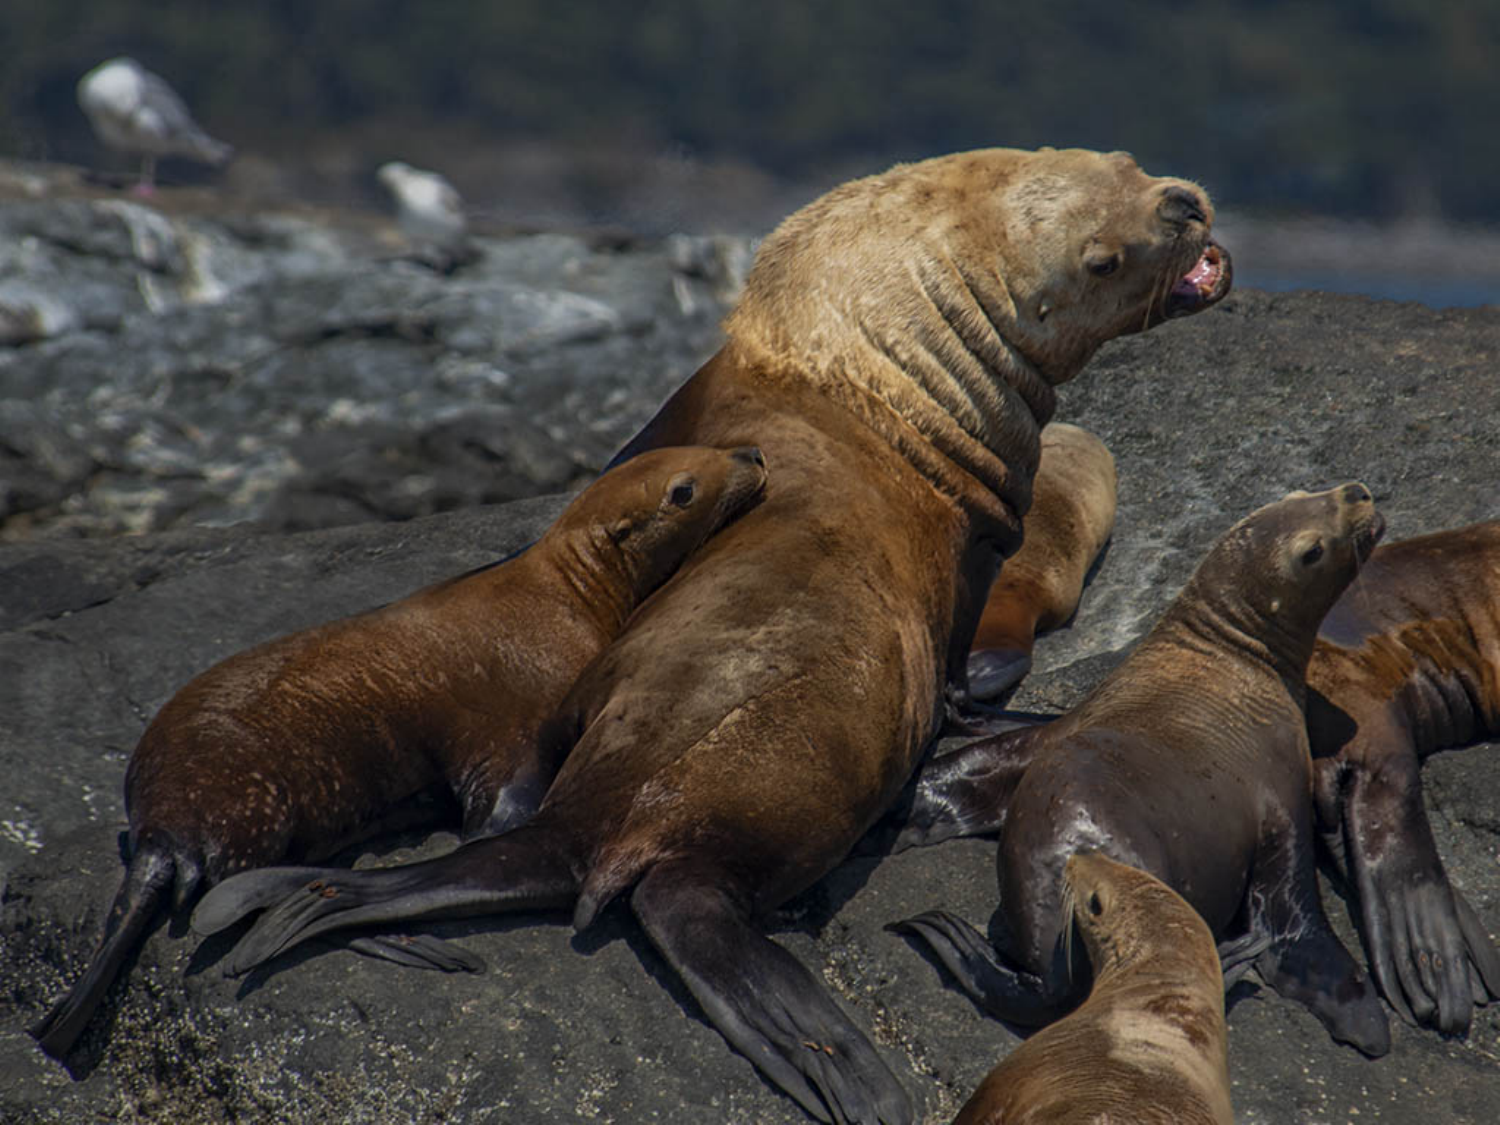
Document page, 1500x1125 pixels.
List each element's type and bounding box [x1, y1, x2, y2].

list [0, 0, 1500, 1125]
